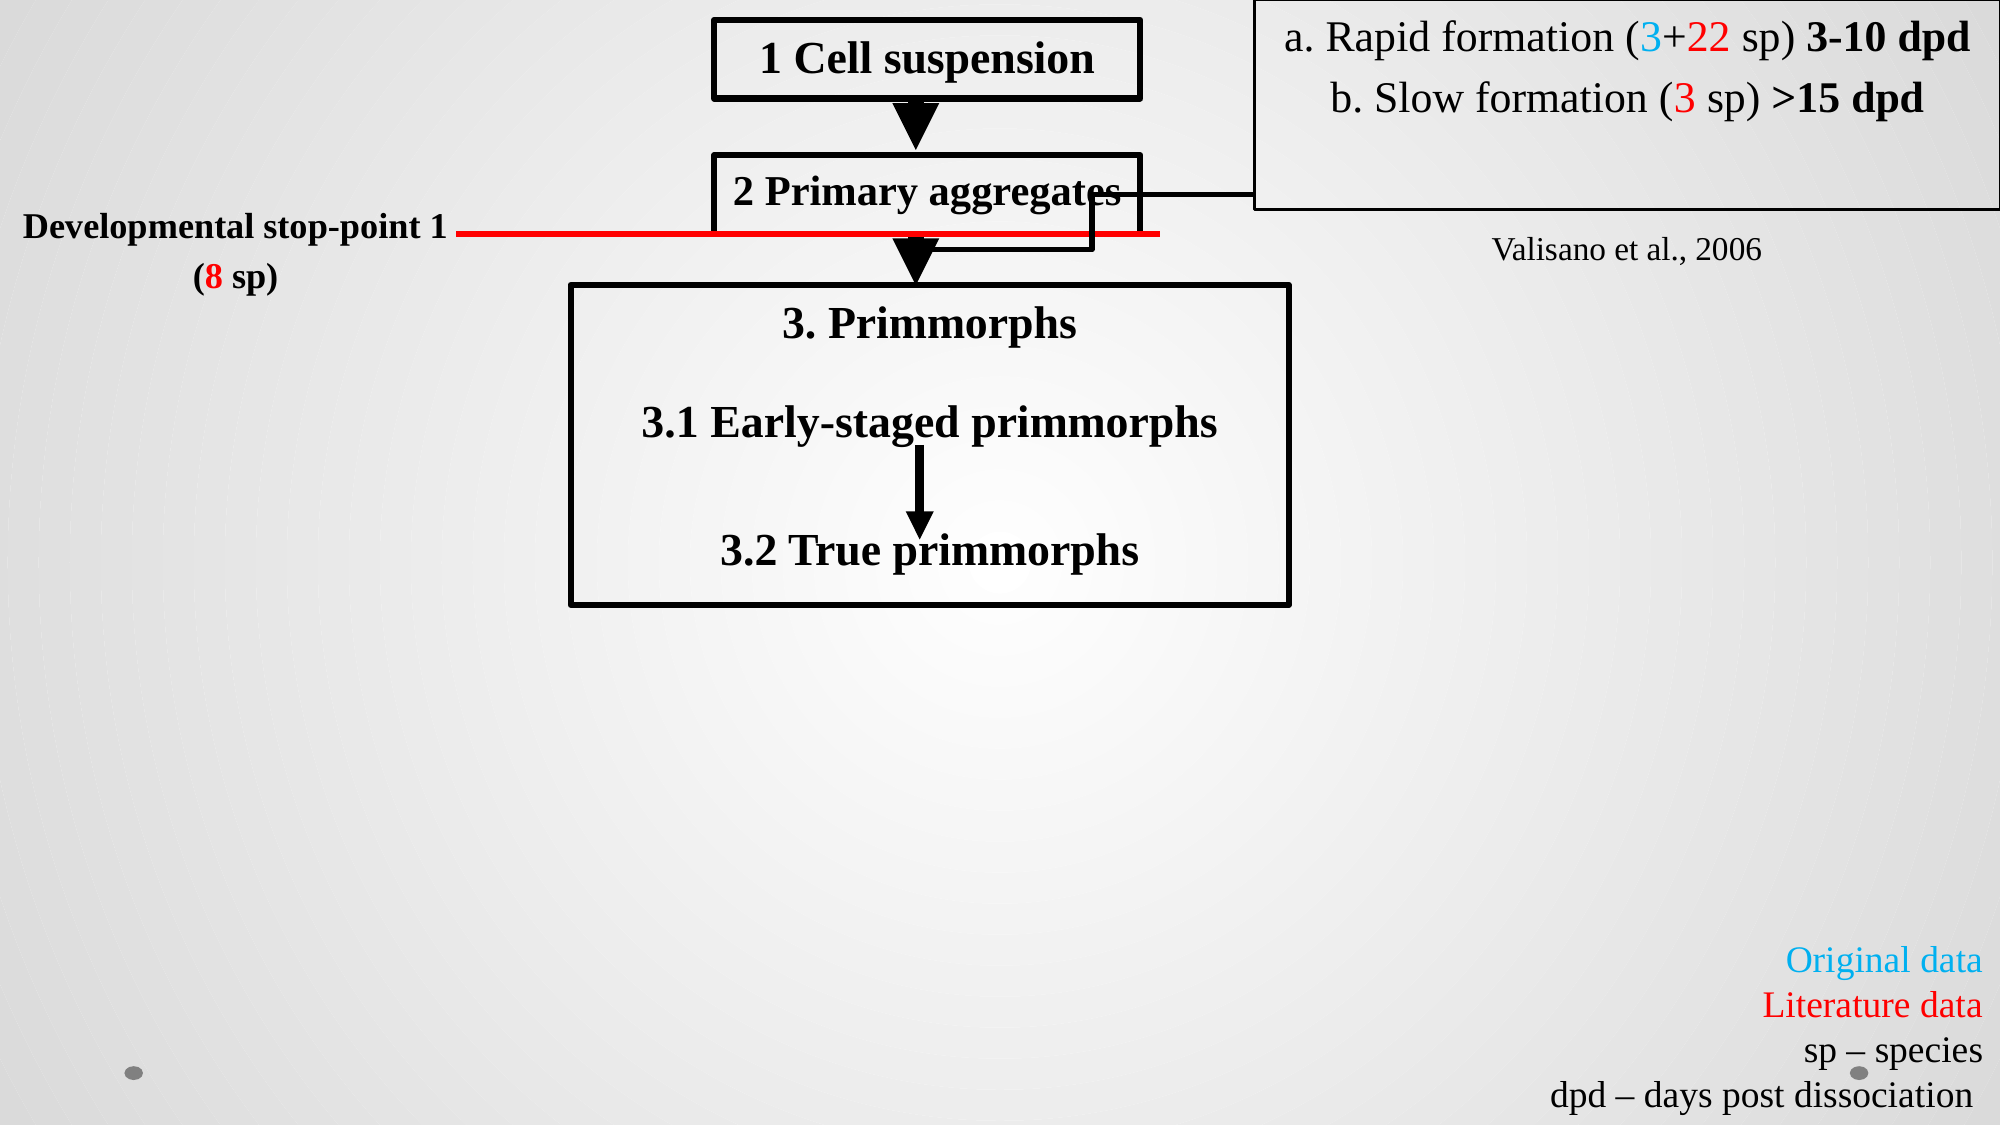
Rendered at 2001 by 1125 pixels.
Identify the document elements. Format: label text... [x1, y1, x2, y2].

text_box 3. Primmorphs 3.1 Early-staged primmorphs 3.2 True primmorphs [570, 284, 1289, 605]
text_box Developmental stop-point 1 (8 sp) [0, 194, 472, 305]
text_box Original data Literature data sp – species dpd – days post dissociation [1535, 928, 1998, 1123]
text_box 2 Primary aggregates [714, 155, 1141, 231]
text_box 1 Cell suspension [714, 20, 1141, 99]
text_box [930, 194, 1254, 250]
text_box Valisano et al., 2006 [1391, 219, 1863, 275]
text_box a. Rapid formation (3+22 sp) 3-10 dpd b. Slow formation (3 sp) >15 dpd [1254, 0, 2000, 210]
